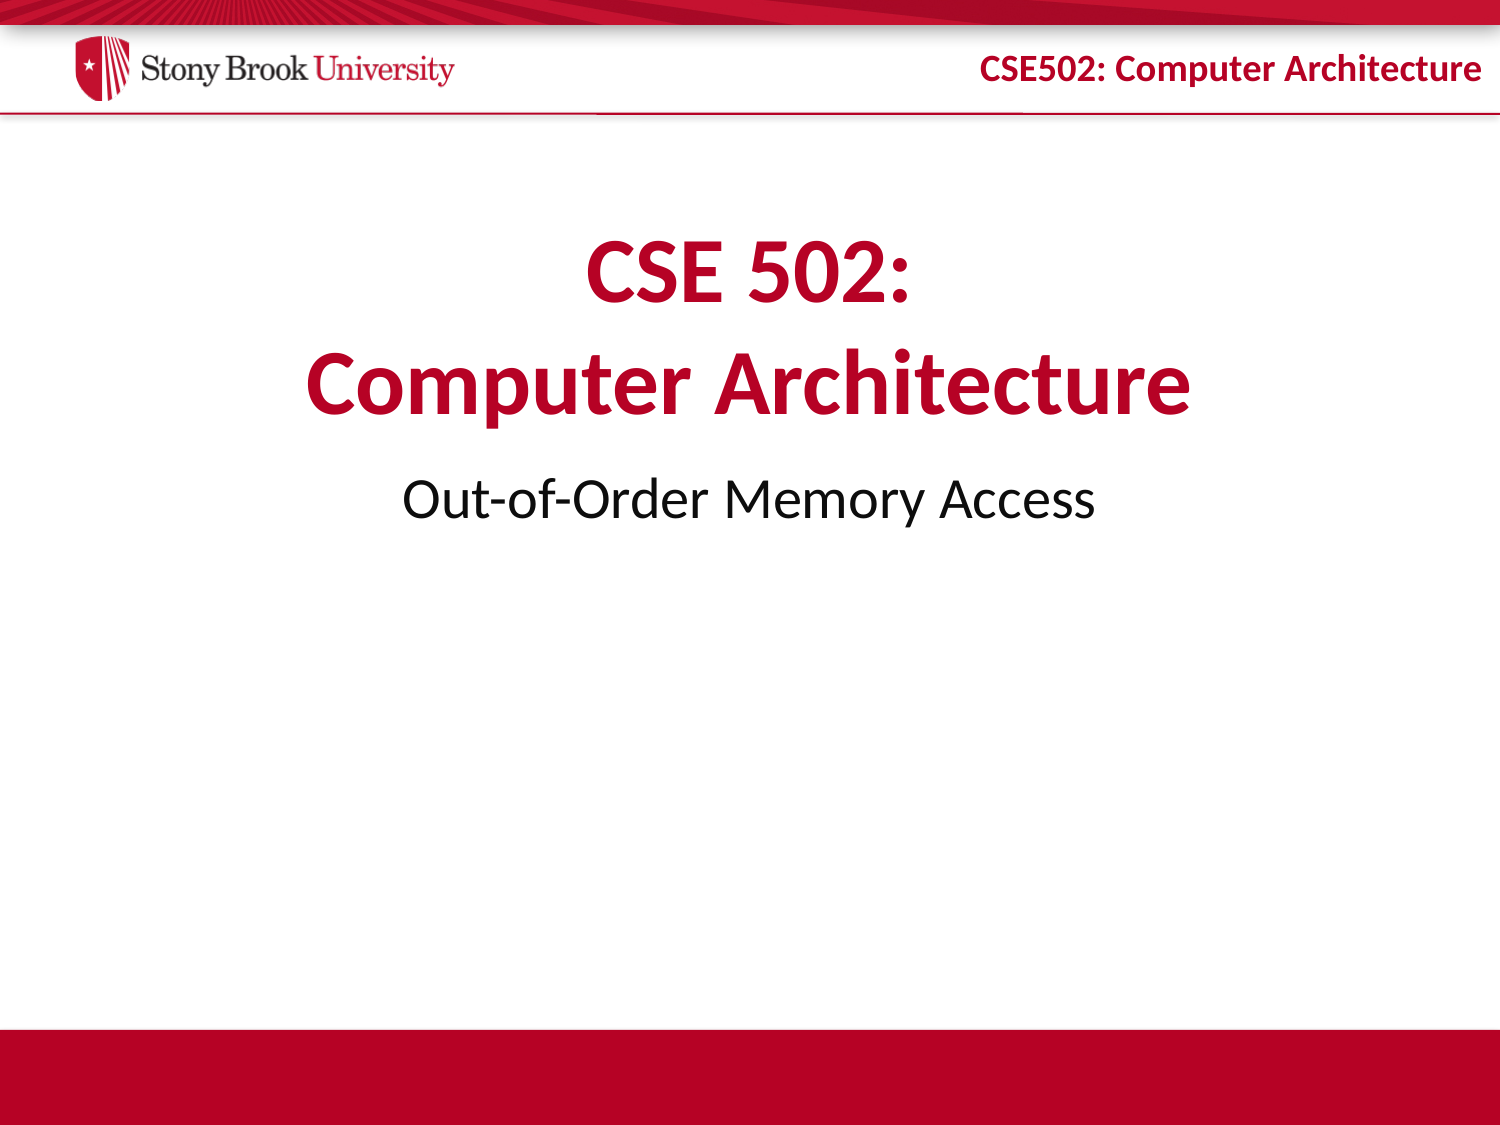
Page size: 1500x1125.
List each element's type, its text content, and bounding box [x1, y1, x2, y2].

subtitle Out-of-Order Memory Access [0, 452, 1500, 833]
picture [0, 0, 1500, 25]
title CSE 502: Computer Architecture [112, 200, 1388, 442]
